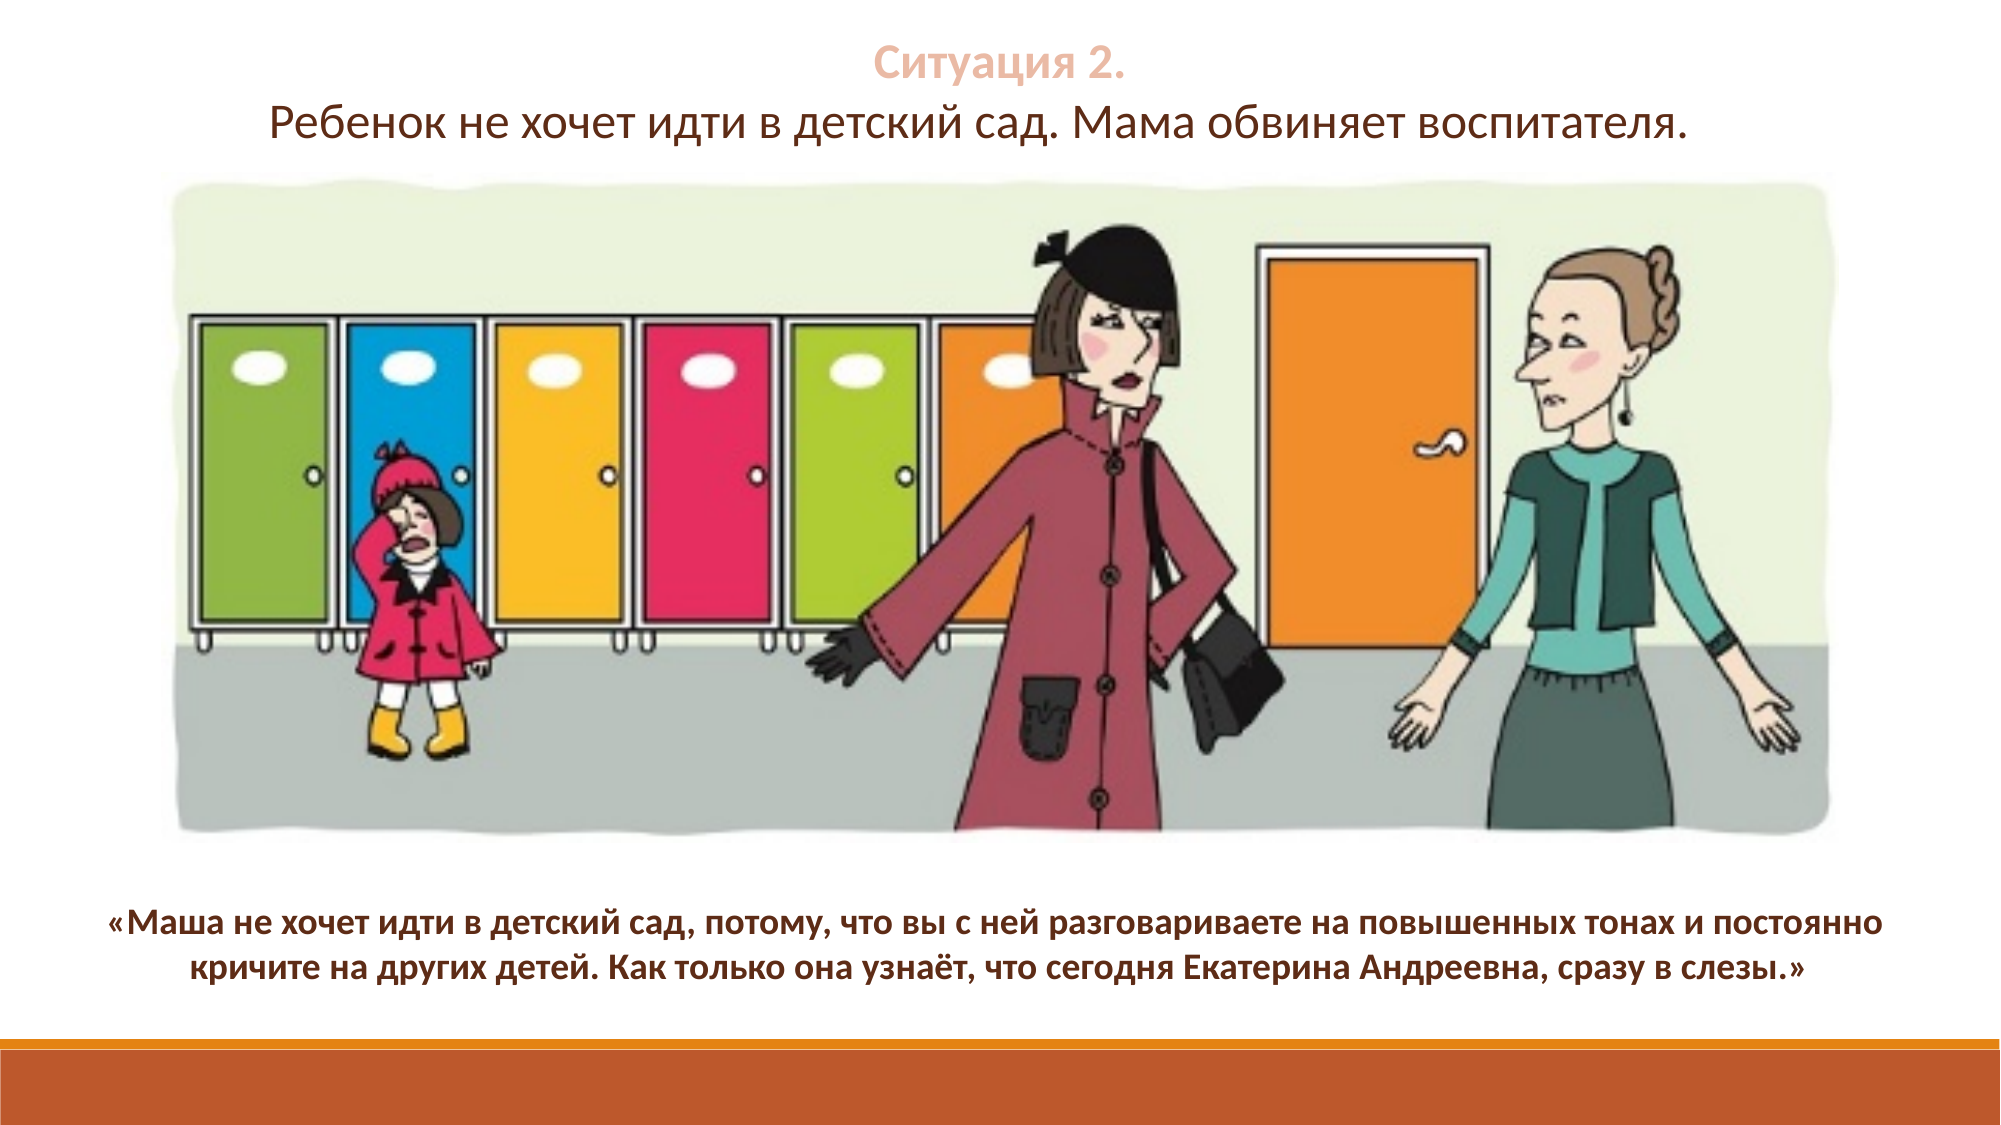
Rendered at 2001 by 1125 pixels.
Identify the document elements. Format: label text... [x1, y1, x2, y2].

text_box «Маша не хочет идти в детский сад, потому, что вы с ней разговариваете на повышенных тонах и постоянно кричите на других детей. Как только она узнаёт, что сегодня Екатерина Андреевна, сразу в слезы.» [91, 889, 1909, 995]
picture [160, 171, 1839, 844]
text_box Ситуация 2. Ребенок не хочет идти в детский сад. Мама обвиняет воспитателя. [254, 21, 1746, 157]
